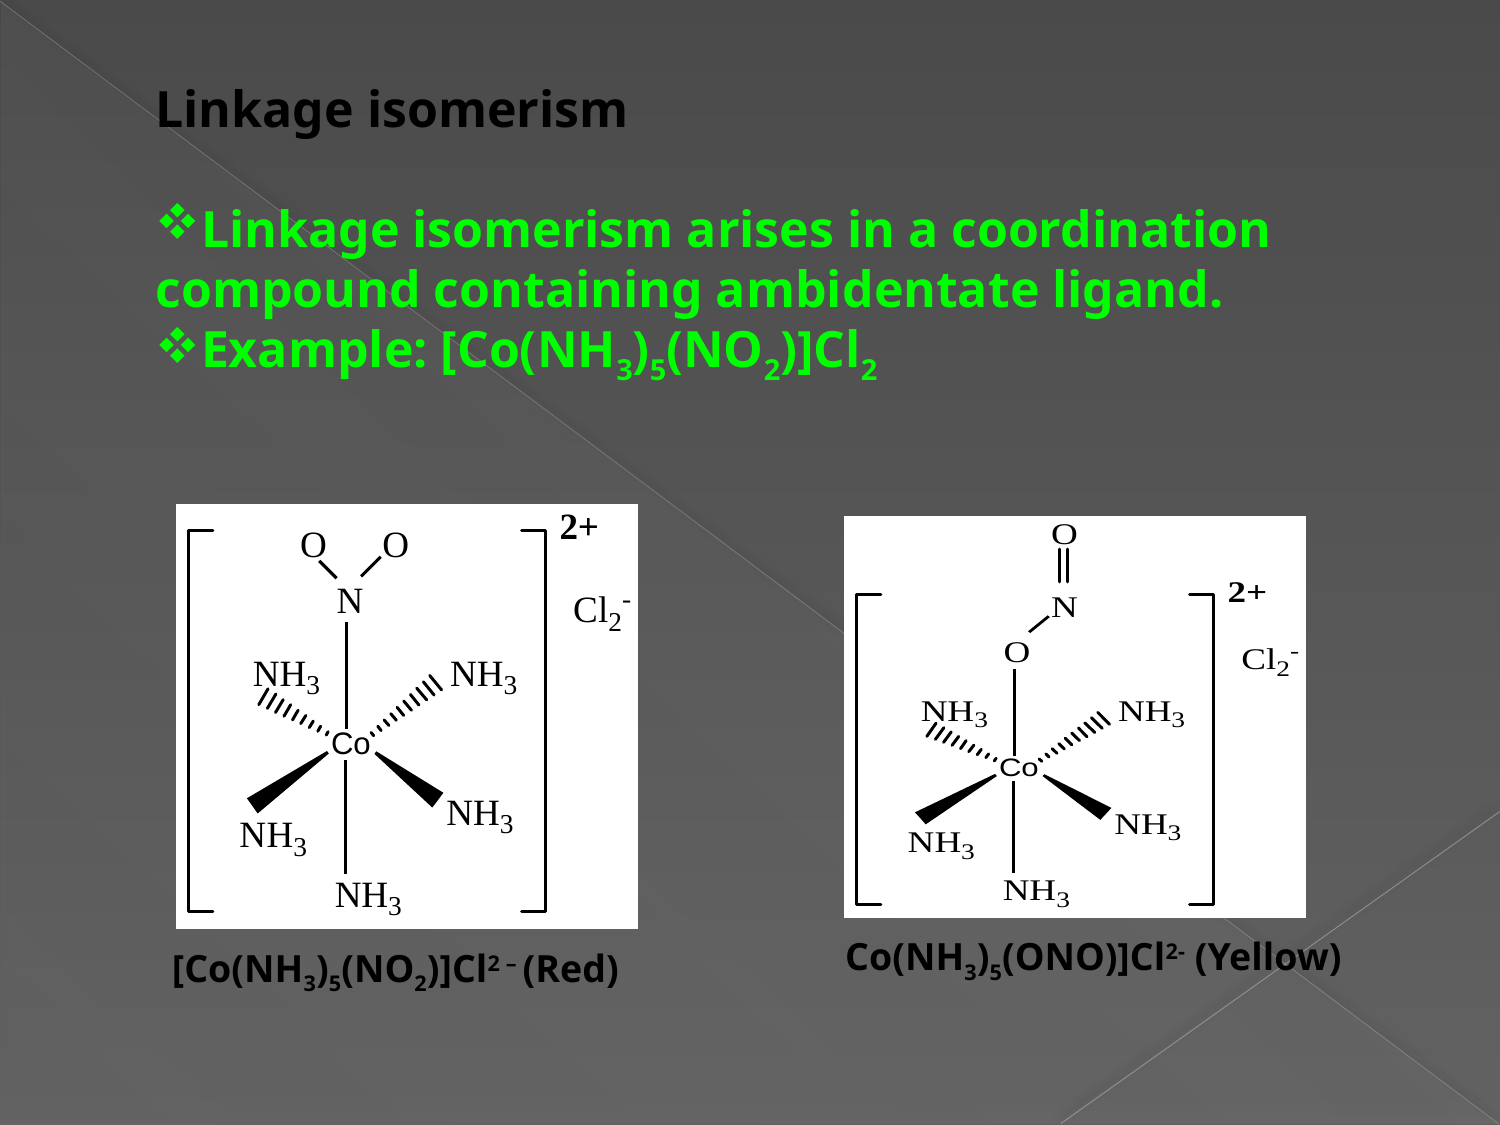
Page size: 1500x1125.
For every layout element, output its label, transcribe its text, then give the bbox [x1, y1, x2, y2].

text_box [Co(NH3)5(NO2)]Cl2 – (Red) [157, 937, 644, 1004]
text_box Co(NH3)5(ONO)]Cl2- (Yellow) [830, 925, 1357, 992]
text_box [175, 503, 639, 930]
text_box Linkage isomerism Linkage isomerism arises in a coordination compound containing ambidentate ligand. Example: [Co(NH3)5(NO2)]Cl2 [140, 70, 1383, 445]
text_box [843, 515, 1307, 919]
